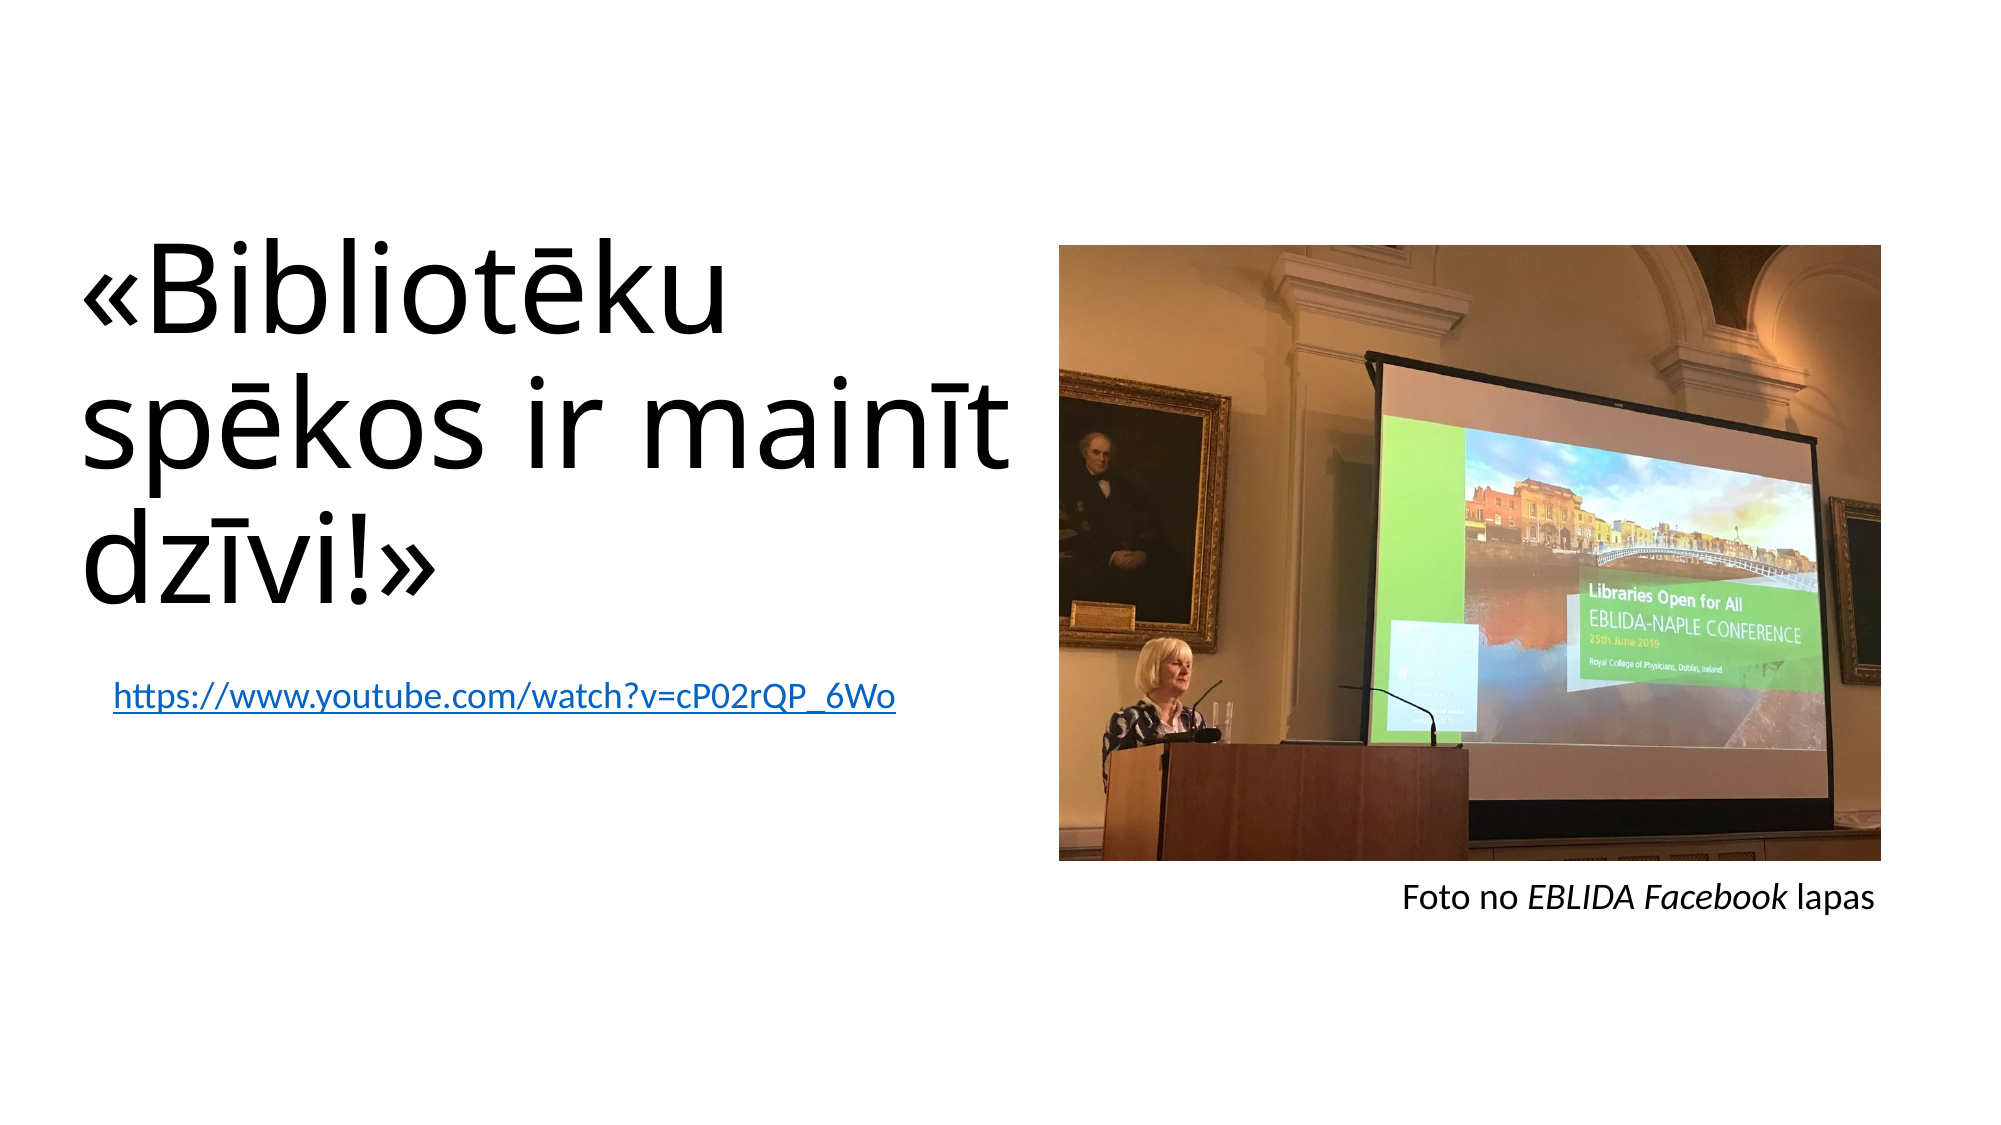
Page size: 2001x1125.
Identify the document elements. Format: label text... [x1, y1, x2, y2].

text_box Foto no EBLIDA Facebook lapas [1387, 864, 1930, 925]
title «Bibliotēku spēkos ir mainīt dzīvi!» [64, 168, 1069, 688]
text_box https://www.youtube.com/watch?v=cP02rQP_6Wo [98, 664, 994, 724]
picture [1059, 245, 1881, 861]
